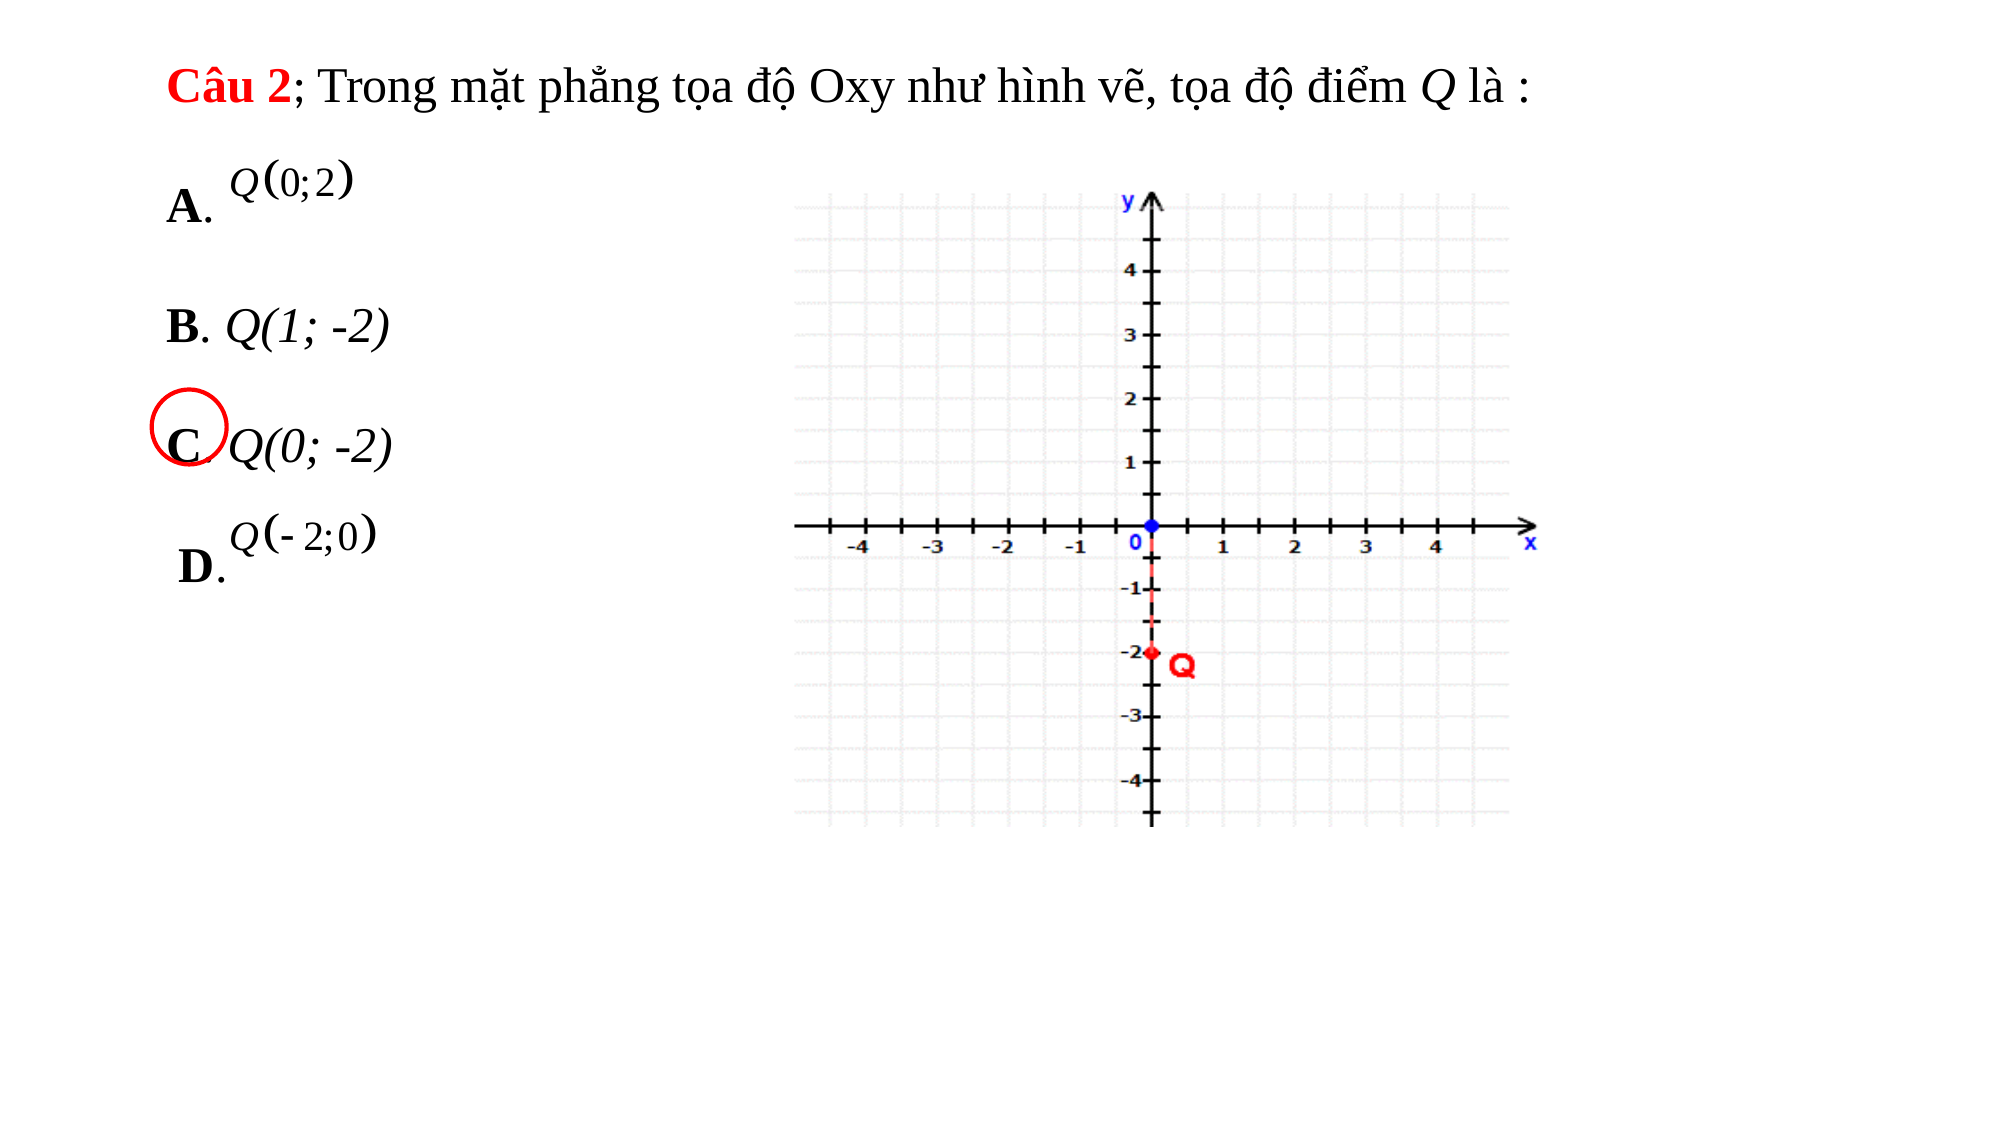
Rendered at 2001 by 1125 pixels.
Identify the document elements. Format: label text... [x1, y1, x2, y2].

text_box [226, 154, 356, 218]
text_box Câu 2; Trong mặt phẳng tọa độ Oxy như hình vẽ, tọa độ điểm Q là : A. B. Q(1; -2) C. Q(0; -2) D. [151, 44, 1754, 855]
picture [793, 181, 1547, 827]
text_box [226, 508, 377, 572]
text_box [151, 389, 227, 465]
